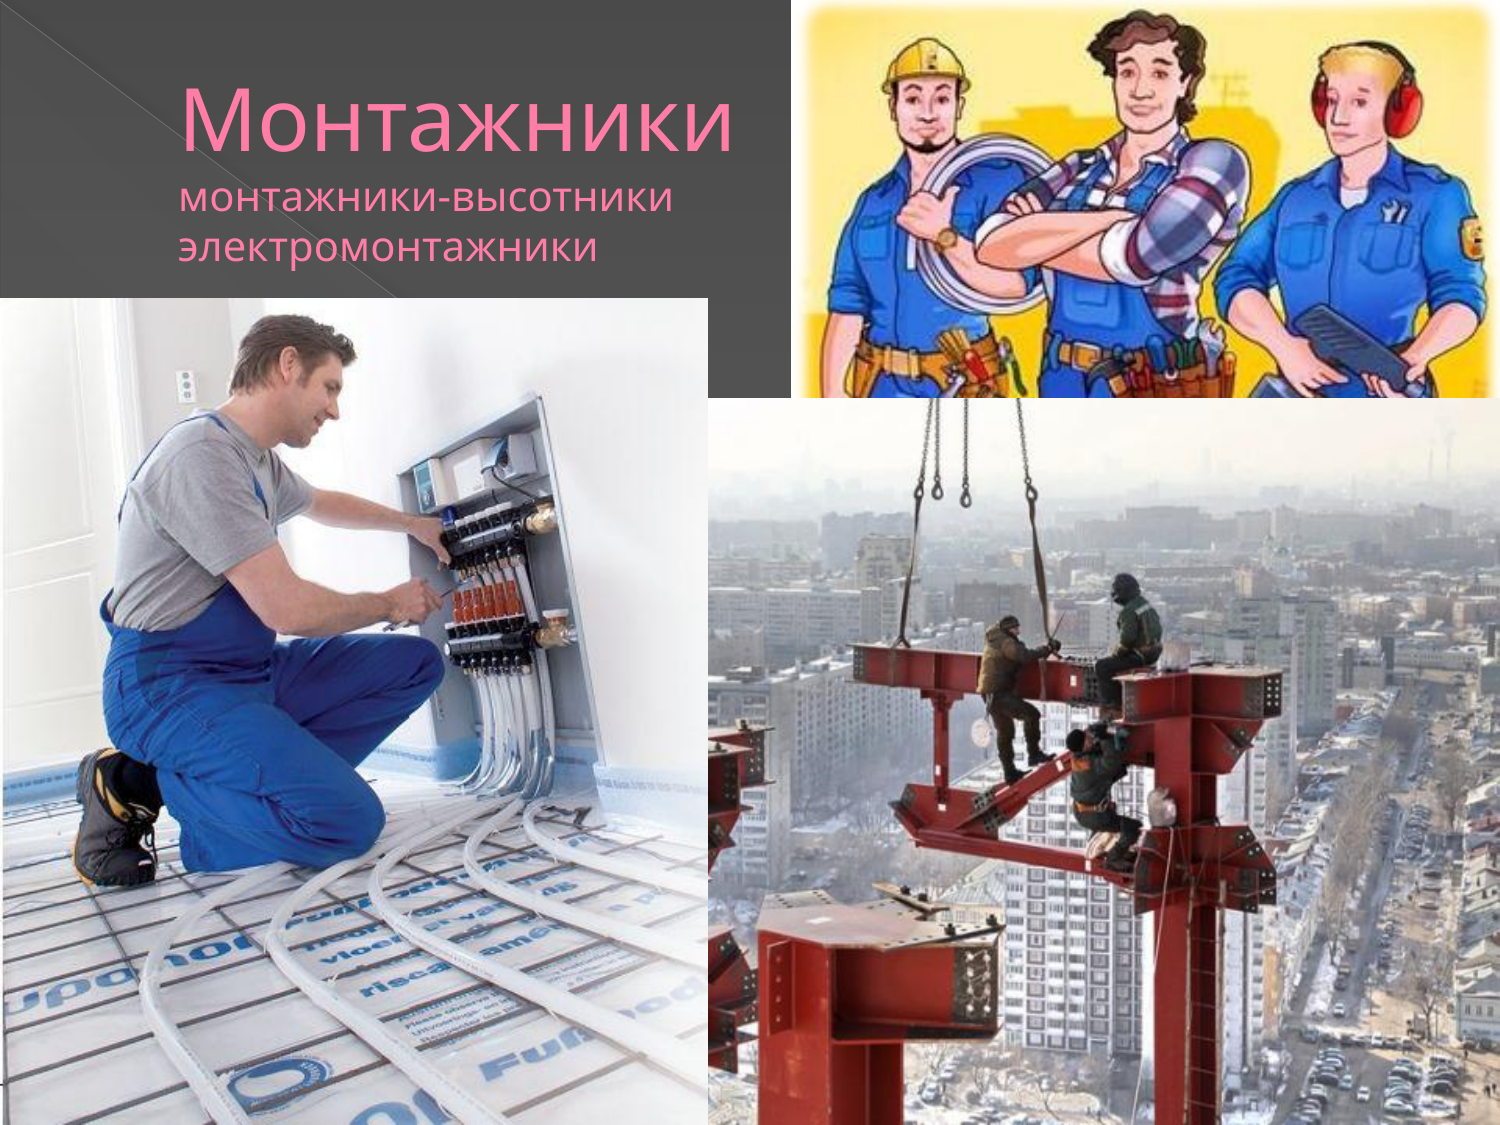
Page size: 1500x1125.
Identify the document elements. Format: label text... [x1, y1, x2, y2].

title Монтажники монтажники-высотники электромонтажники [75, 43, 781, 340]
picture [0, 0, 1500, 1125]
